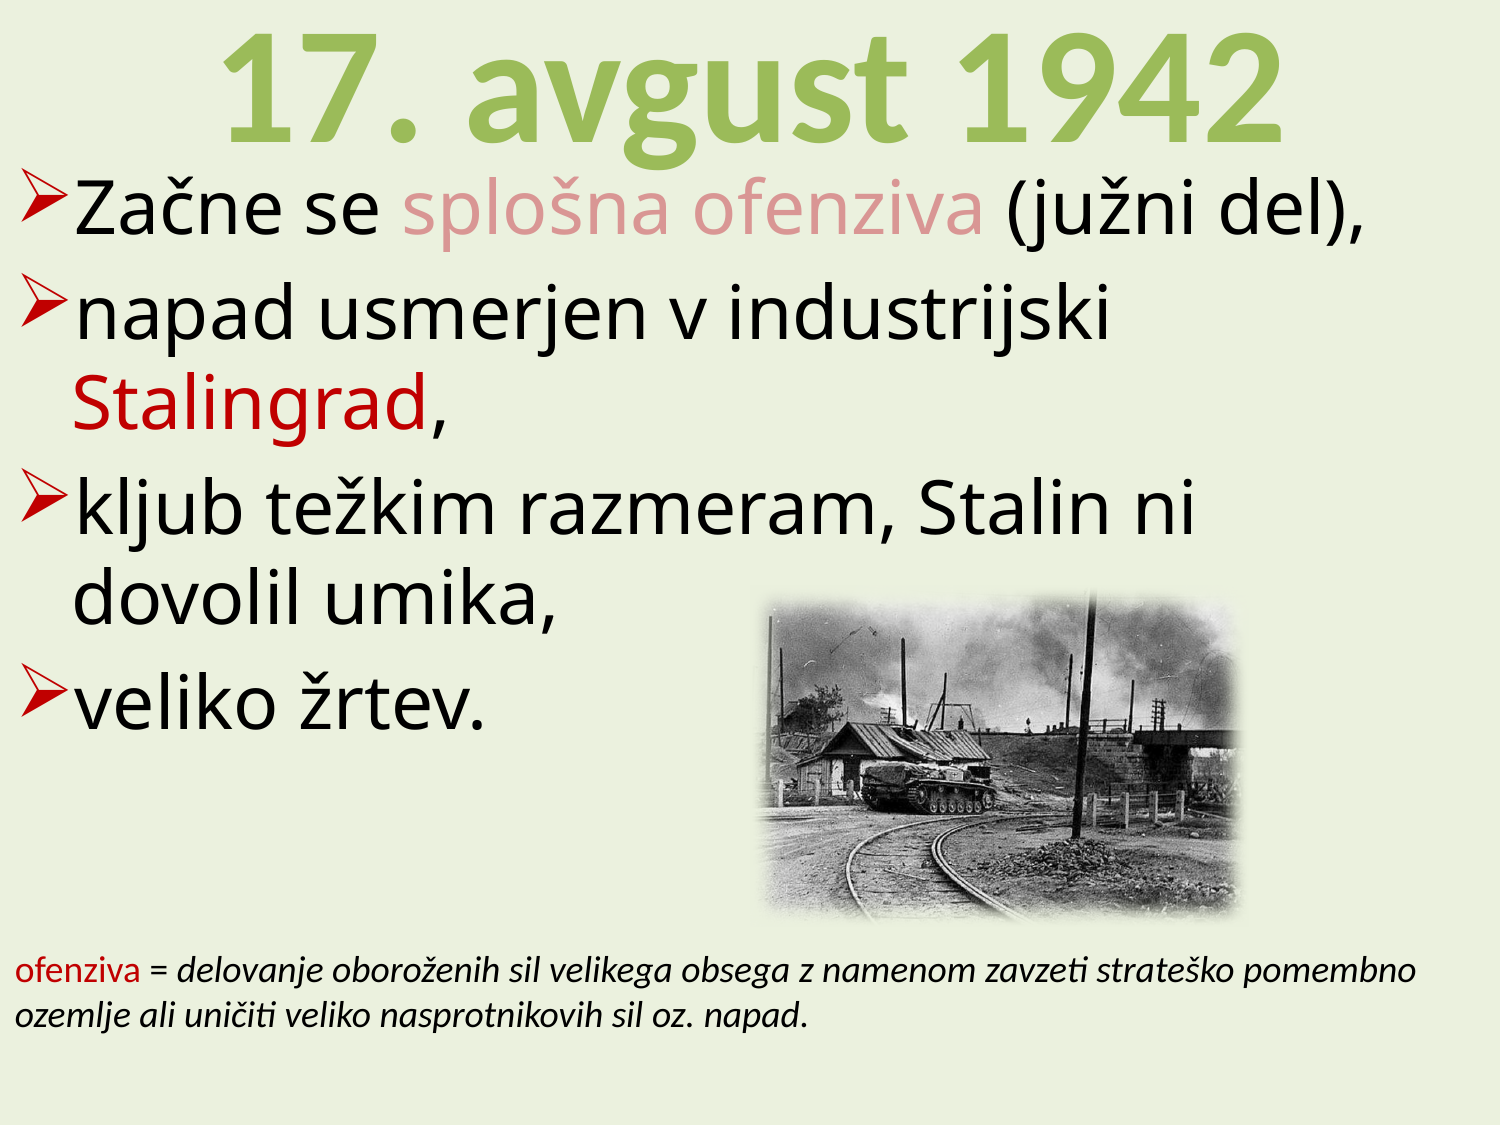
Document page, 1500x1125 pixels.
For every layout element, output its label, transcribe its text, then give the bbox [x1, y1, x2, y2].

picture [749, 585, 1249, 928]
text_box ofenziva = delovanje oboroženih sil velikega obsega z namenom zavzeti strateško pomembno ozemlje ali uničiti veliko nasprotnikovih sil oz. napad. [0, 937, 1500, 1043]
title 17. avgust 1942 [0, 0, 1500, 153]
list Začne se splošna ofenziva (južni del), napad usmerjen v industrijski Stalingrad, kljub težkim razmeram, Stalin ni dovolil umika, veliko žrtev. [0, 152, 1425, 937]
